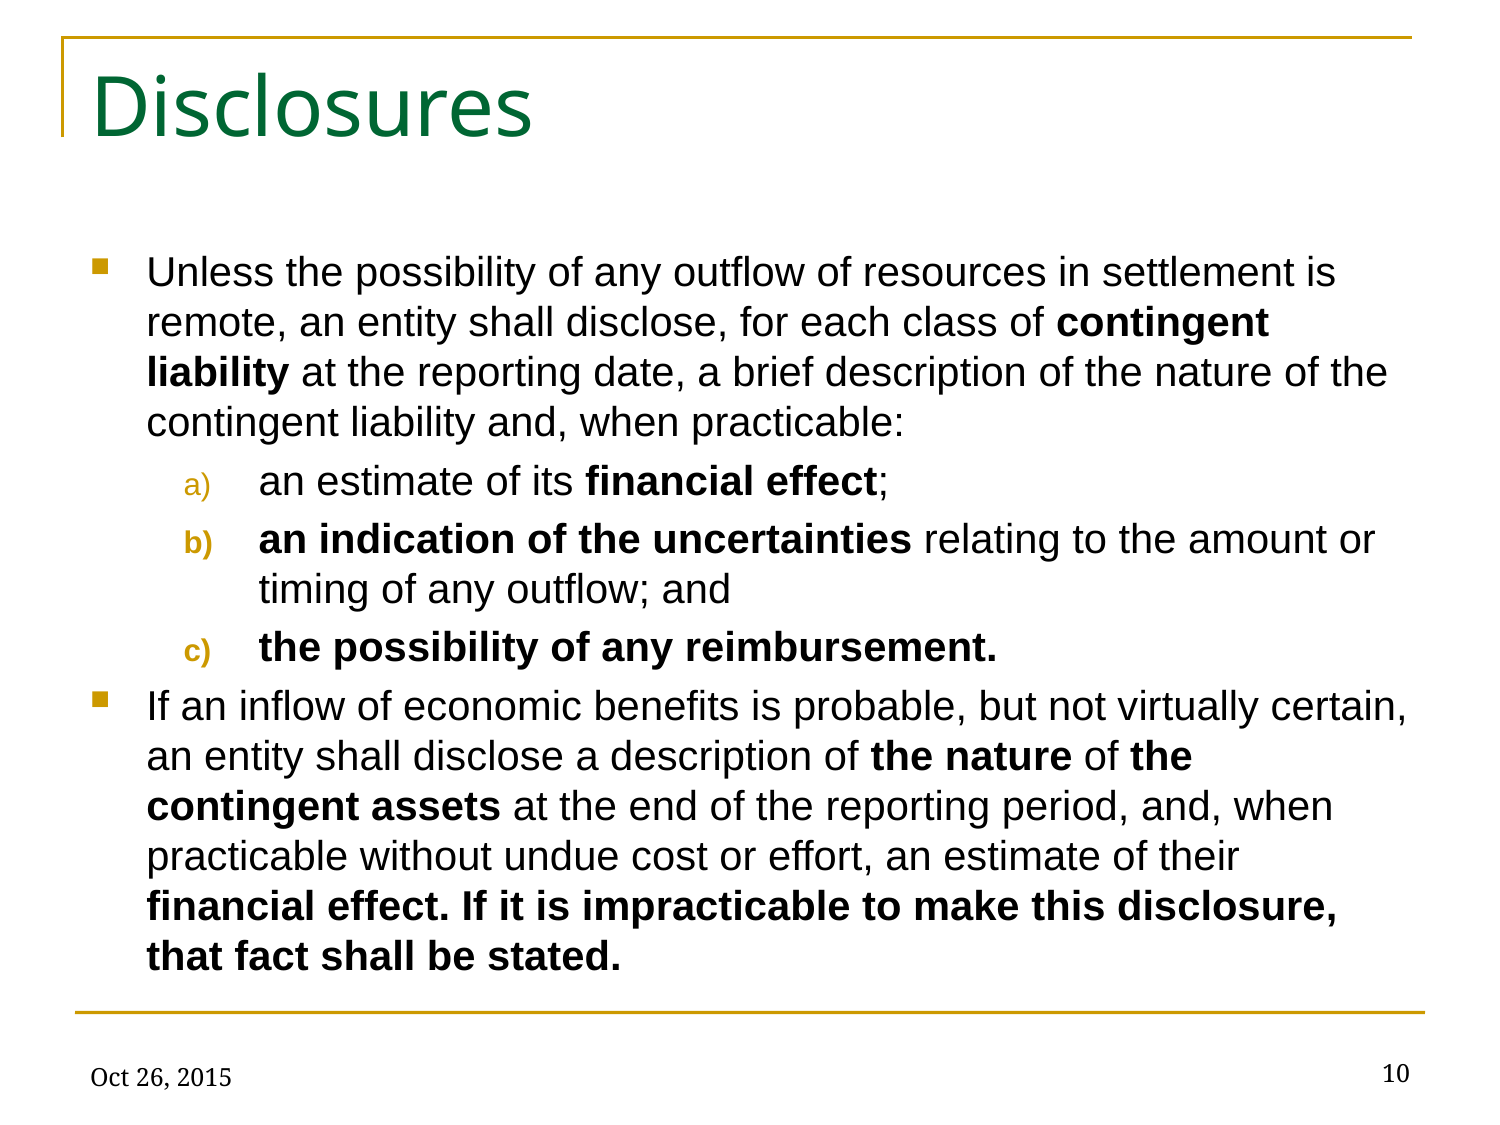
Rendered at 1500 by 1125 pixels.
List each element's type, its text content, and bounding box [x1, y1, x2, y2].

title Disclosures [74, 45, 1426, 233]
list Unless the possibility of any outflow of resources in settlement is remote, an entity shall disclose, for each class of contingent liability at the reporting date, a brief description of the nature of the contingent liability and, when practicable: an estimate of its financial effect; an indication of the uncertainties relating to the amount or timing of any outflow; and the possibility of any reimbursement. If an inflow of economic benefits is probable, but not virtually certain, an entity shall disclose a description of the nature of the contingent assets at the end of the reporting period, and, when practicable without undue cost or effort, an estimate of their financial effect. If it is impracticable to make this disclosure, that fact shall be stated. [74, 237, 1426, 981]
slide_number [74, 1023, 426, 1100]
slide_number 10 [1074, 1023, 1426, 1100]
